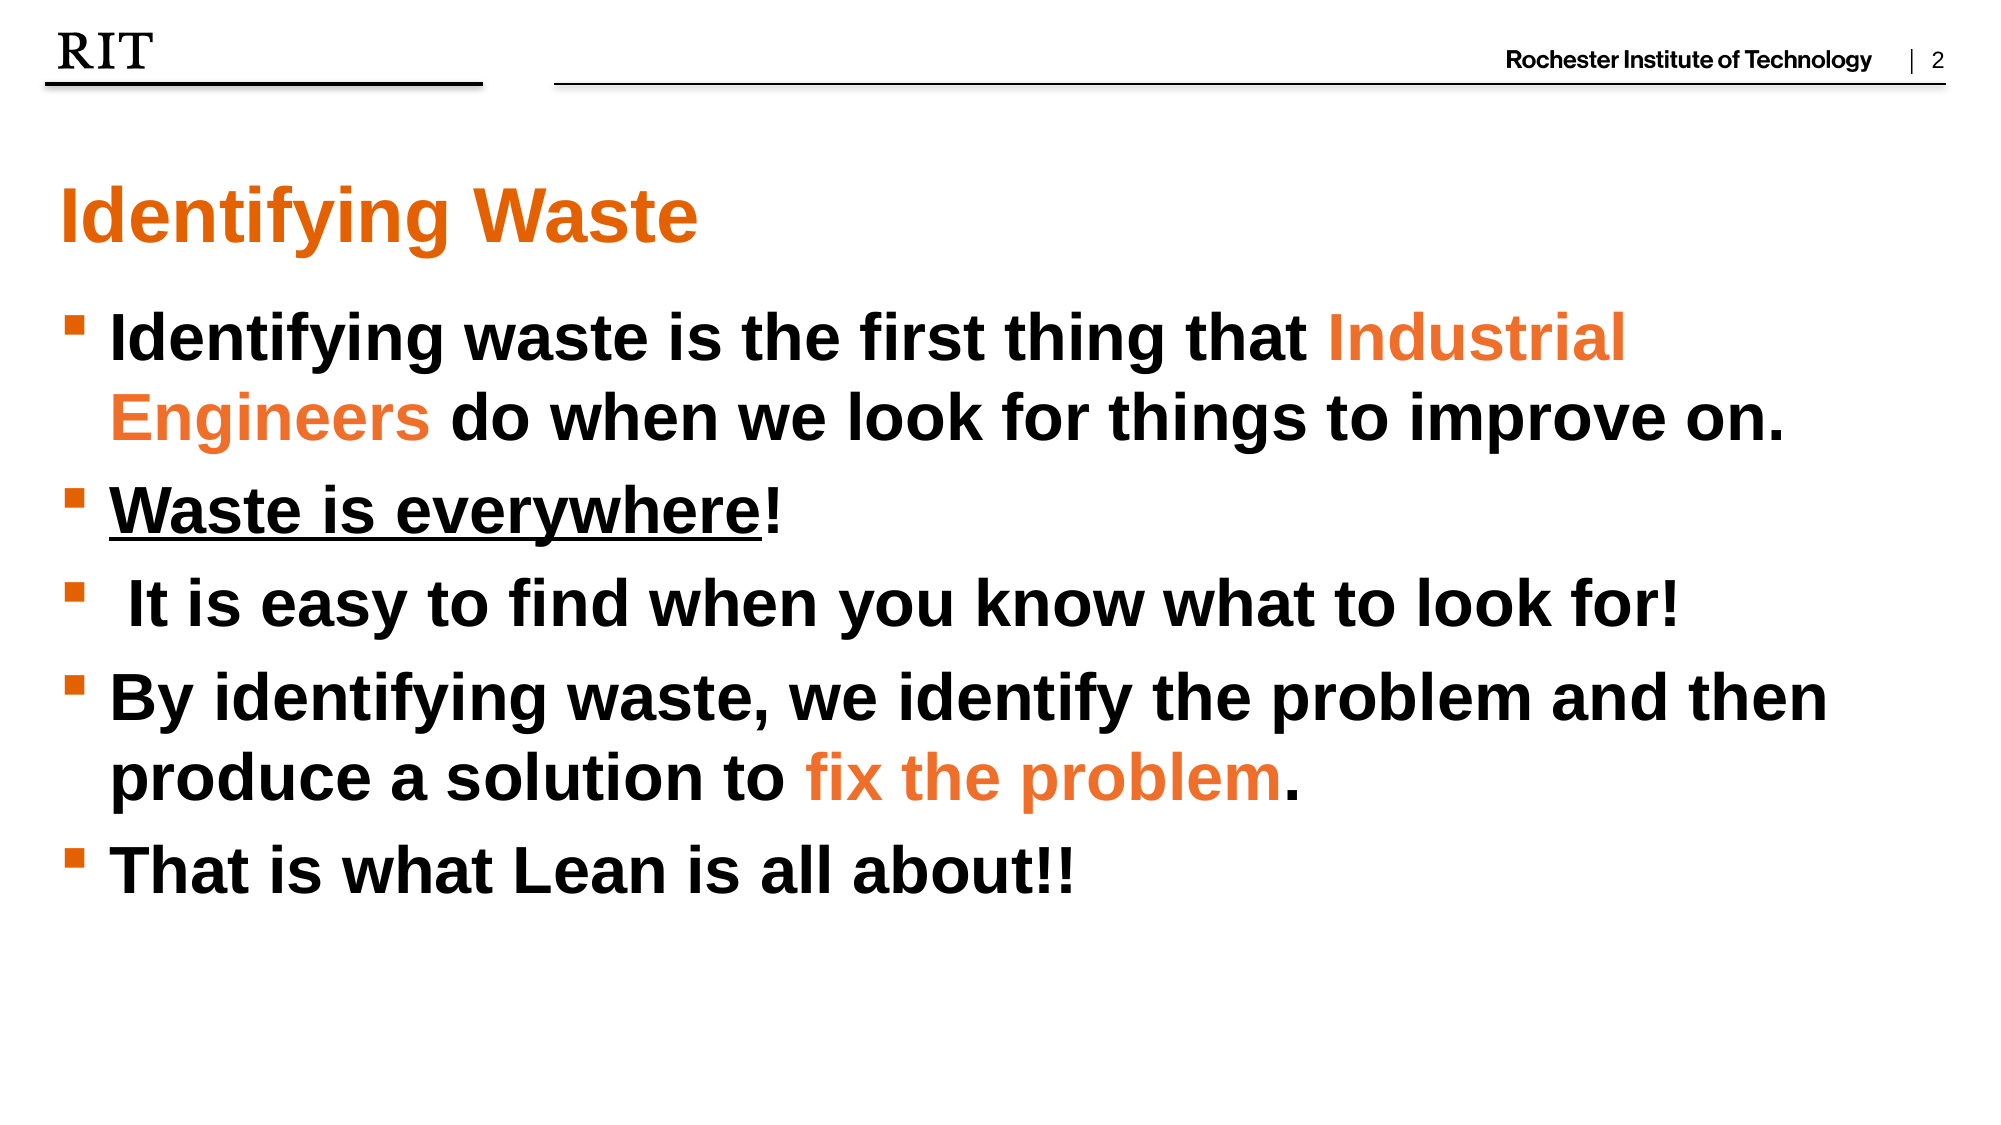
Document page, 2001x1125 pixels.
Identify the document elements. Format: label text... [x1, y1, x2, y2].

list Identifying waste is the first thing that Industrial Engineers do when we look for things to improve on. Waste is everywhere! It is easy to find when you know what to look for! By identifying waste, we identify the problem and then produce a solution to fix the problem. That is what Lean is all about!! [44, 286, 1946, 1061]
list Identifying Waste [44, 157, 1946, 272]
picture [1507, 50, 1872, 72]
picture [53, 24, 156, 77]
